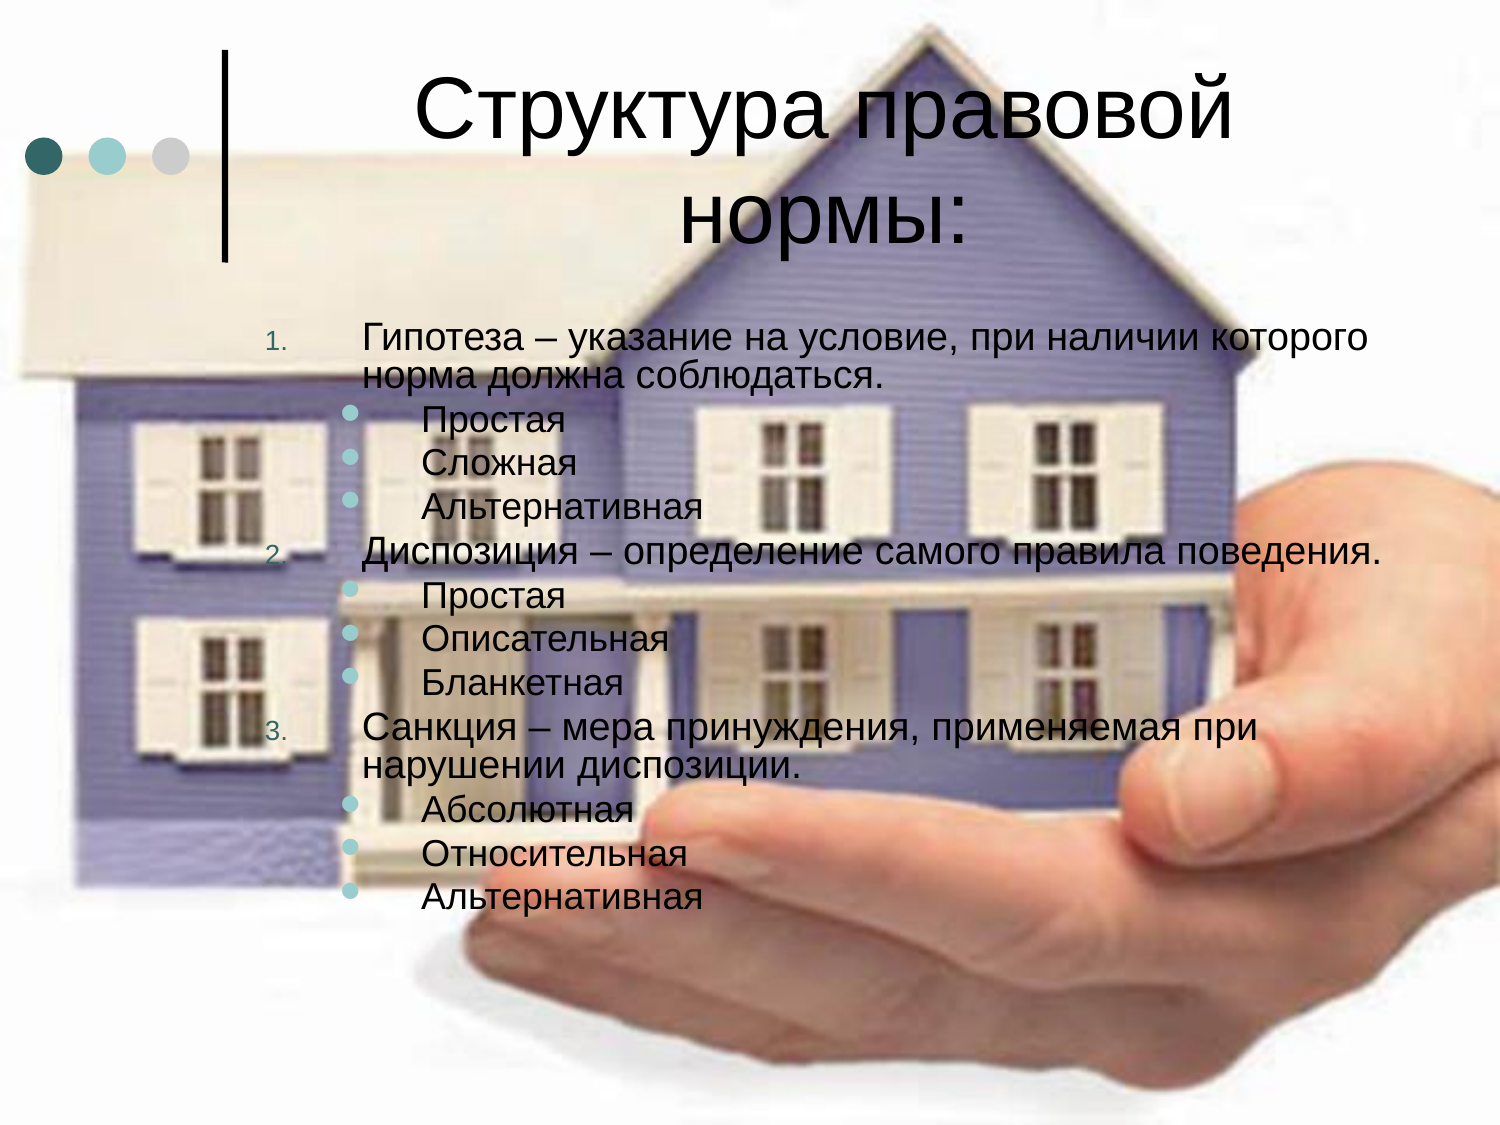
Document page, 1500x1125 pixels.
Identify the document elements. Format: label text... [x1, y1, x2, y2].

picture [0, 0, 1500, 1125]
title Структура правовой нормы: [249, 31, 1400, 282]
list Гипотеза – указание на условие, при наличии которого норма должна соблюдаться. Простая Сложная Альтернативная Диспозиция – определение самого правила поведения. Простая Описательная Бланкетная Санкция – мера принуждения, применяемая при нарушении диспозиции. Абсолютная Относительная Альтернативная [249, 312, 1400, 988]
